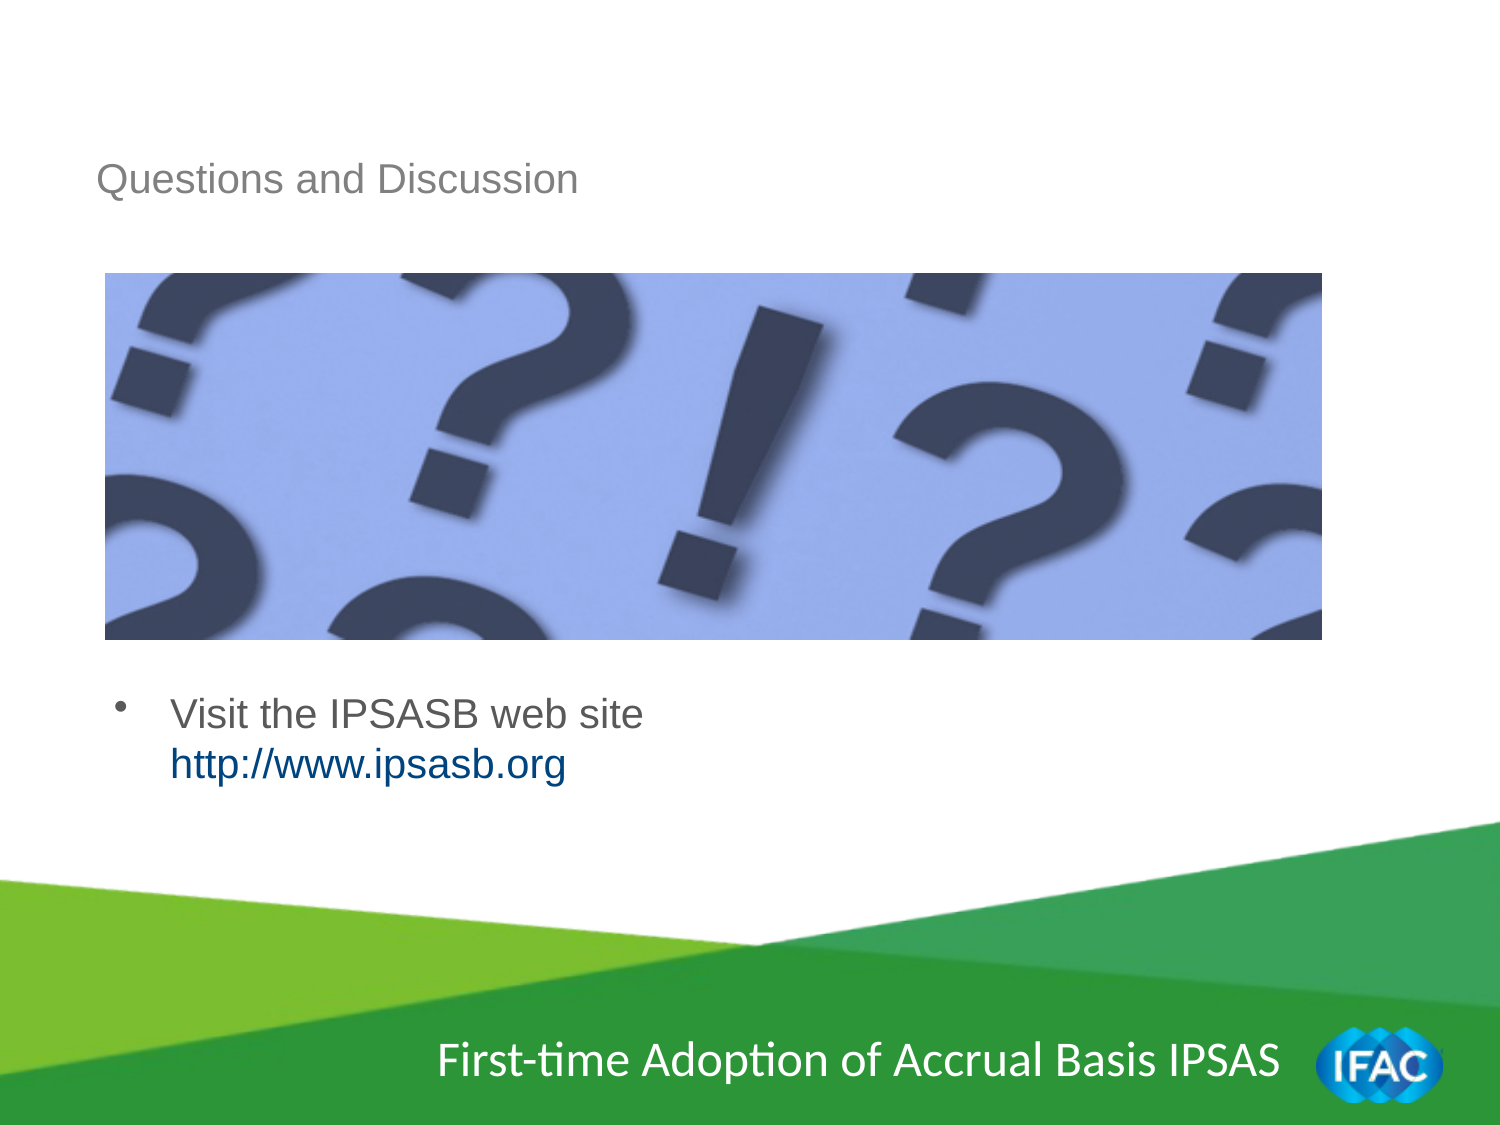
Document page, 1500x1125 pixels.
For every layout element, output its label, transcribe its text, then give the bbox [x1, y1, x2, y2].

text_box First-time Adoption of Accrual Basis IPSAS [87, 1018, 1296, 1125]
picture [0, 738, 1500, 1125]
text_box Visit the IPSASB web site http://www.ipsasb.org [99, 679, 850, 794]
picture [105, 273, 1322, 640]
text_box Questions and Discussion [81, 144, 1409, 341]
